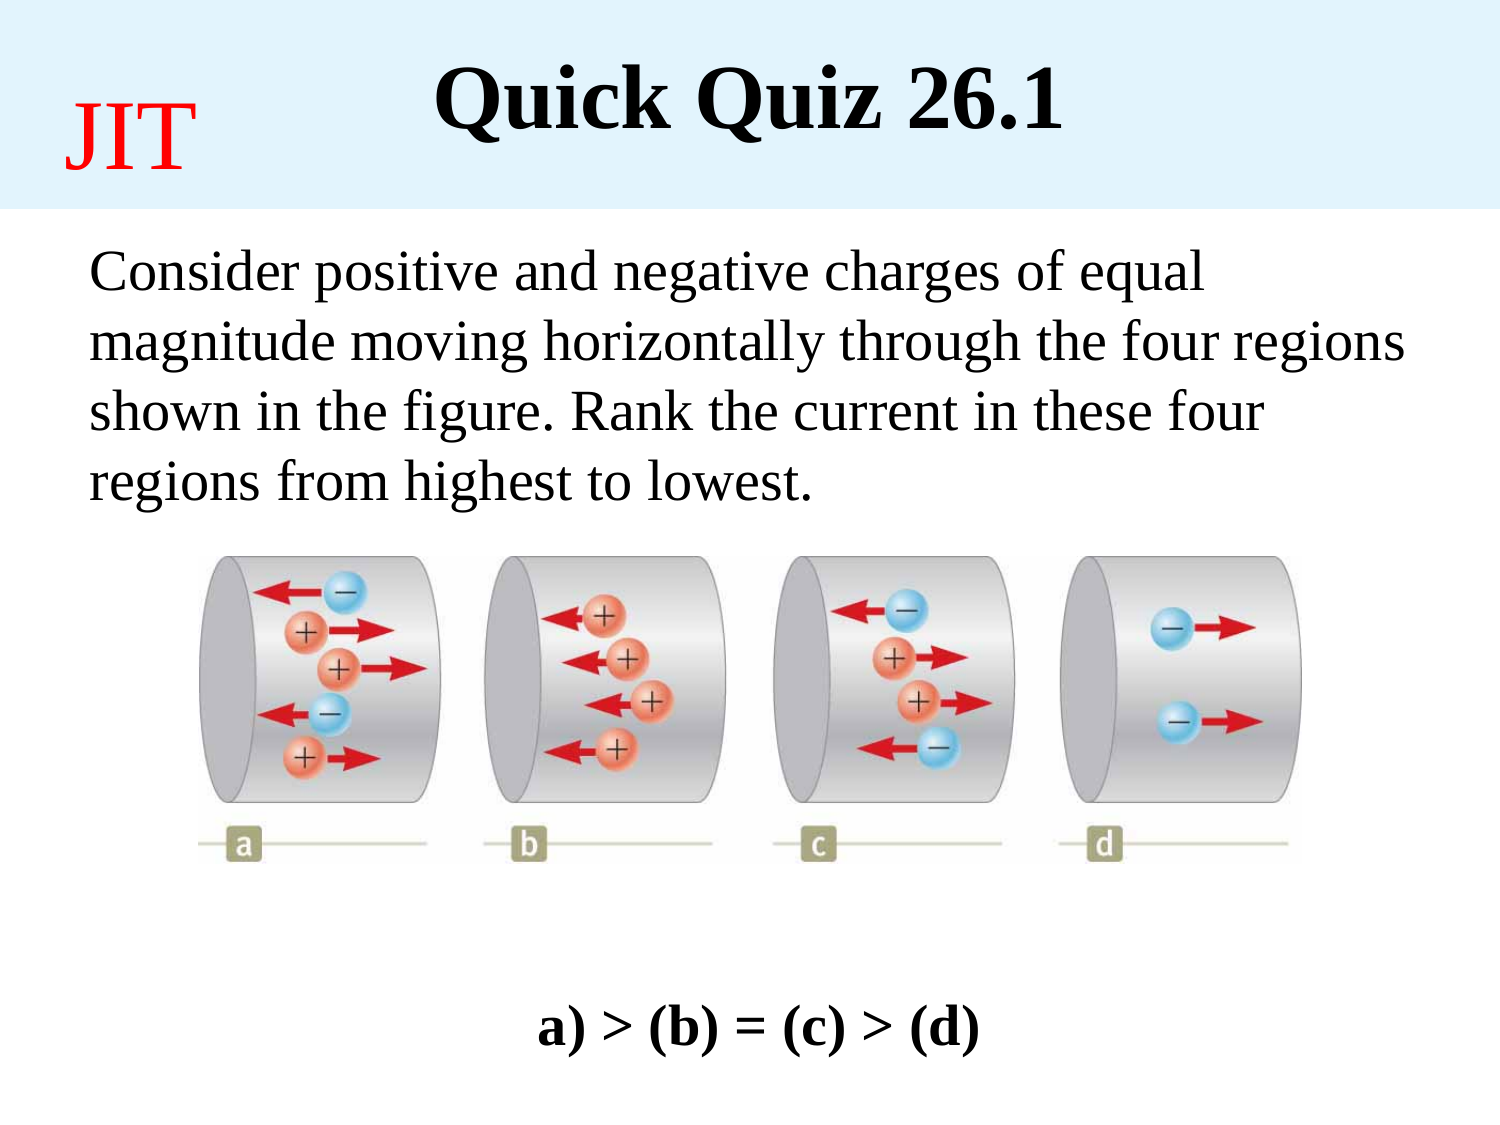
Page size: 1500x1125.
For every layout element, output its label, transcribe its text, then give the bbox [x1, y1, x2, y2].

text_box Consider positive and negative charges of equal magnitude moving horizontally through the four regions shown in the figure. Rank the current in these four regions from highest to lowest. [74, 224, 1425, 520]
picture [197, 556, 1302, 864]
picture [0, 0, 1500, 209]
text_box (a) > (b) = (c) > (d) [503, 980, 997, 1065]
